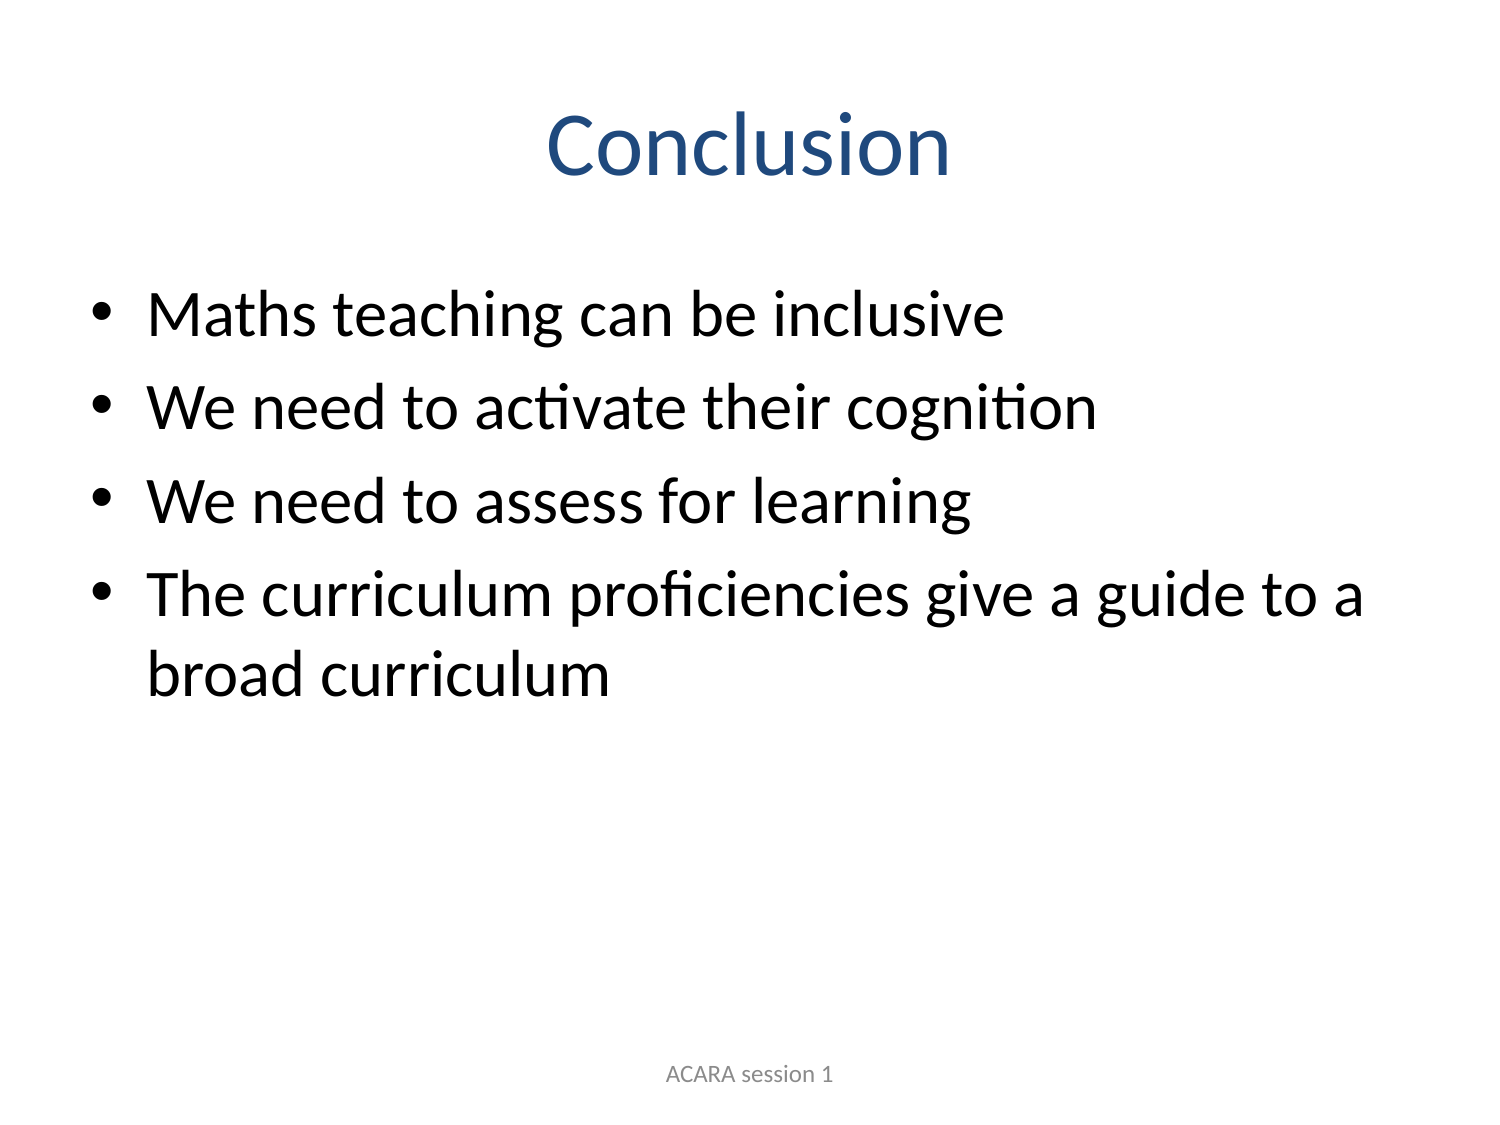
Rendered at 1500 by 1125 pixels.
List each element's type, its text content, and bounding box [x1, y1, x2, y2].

footer ACARA session 1 [512, 1042, 988, 1103]
title Conclusion [75, 45, 1425, 233]
list Maths teaching can be inclusive We need to activate their cognition We need to assess for learning The curriculum proficiencies give a guide to a broad curriculum [75, 262, 1425, 1005]
